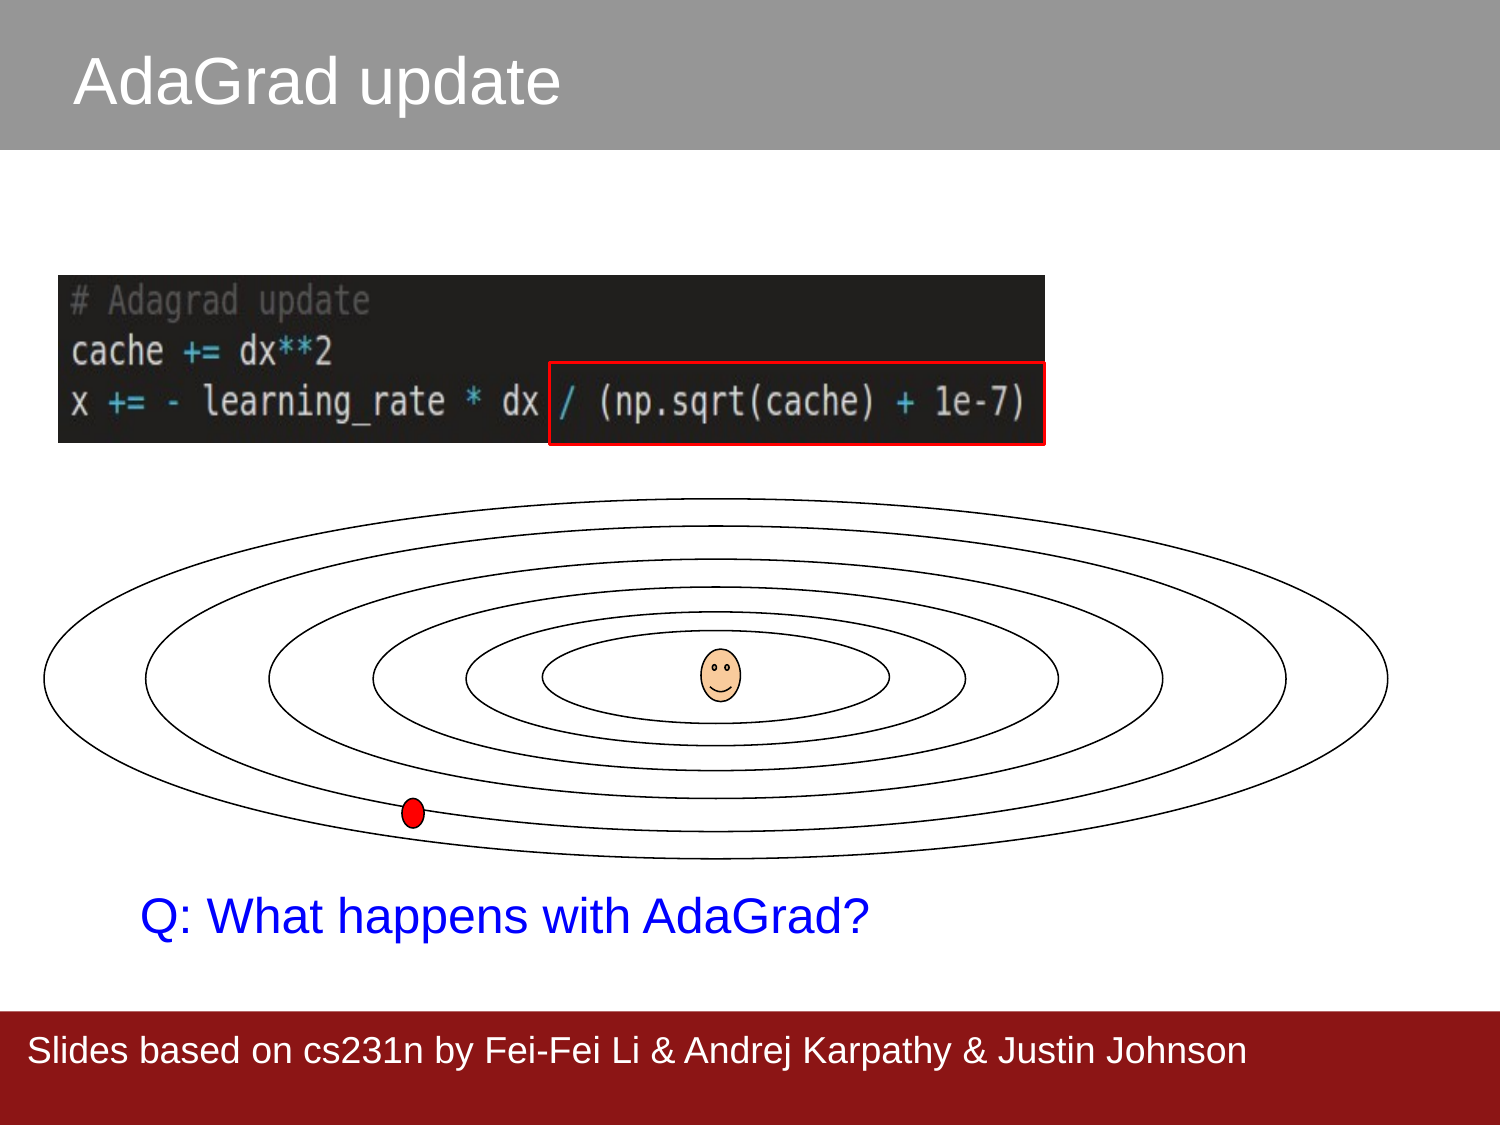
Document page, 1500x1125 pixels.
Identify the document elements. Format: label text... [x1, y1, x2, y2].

text_box AdaGrad update [58, 23, 982, 105]
text_box [269, 559, 1163, 799]
text_box [401, 798, 425, 829]
text_box [373, 587, 1059, 771]
text_box Q: What happens with AdaGrad? [124, 868, 1359, 990]
text_box [145, 526, 1287, 832]
text_box [700, 649, 741, 702]
text_box [466, 611, 966, 746]
picture [58, 275, 1046, 443]
text_box [44, 498, 1388, 859]
